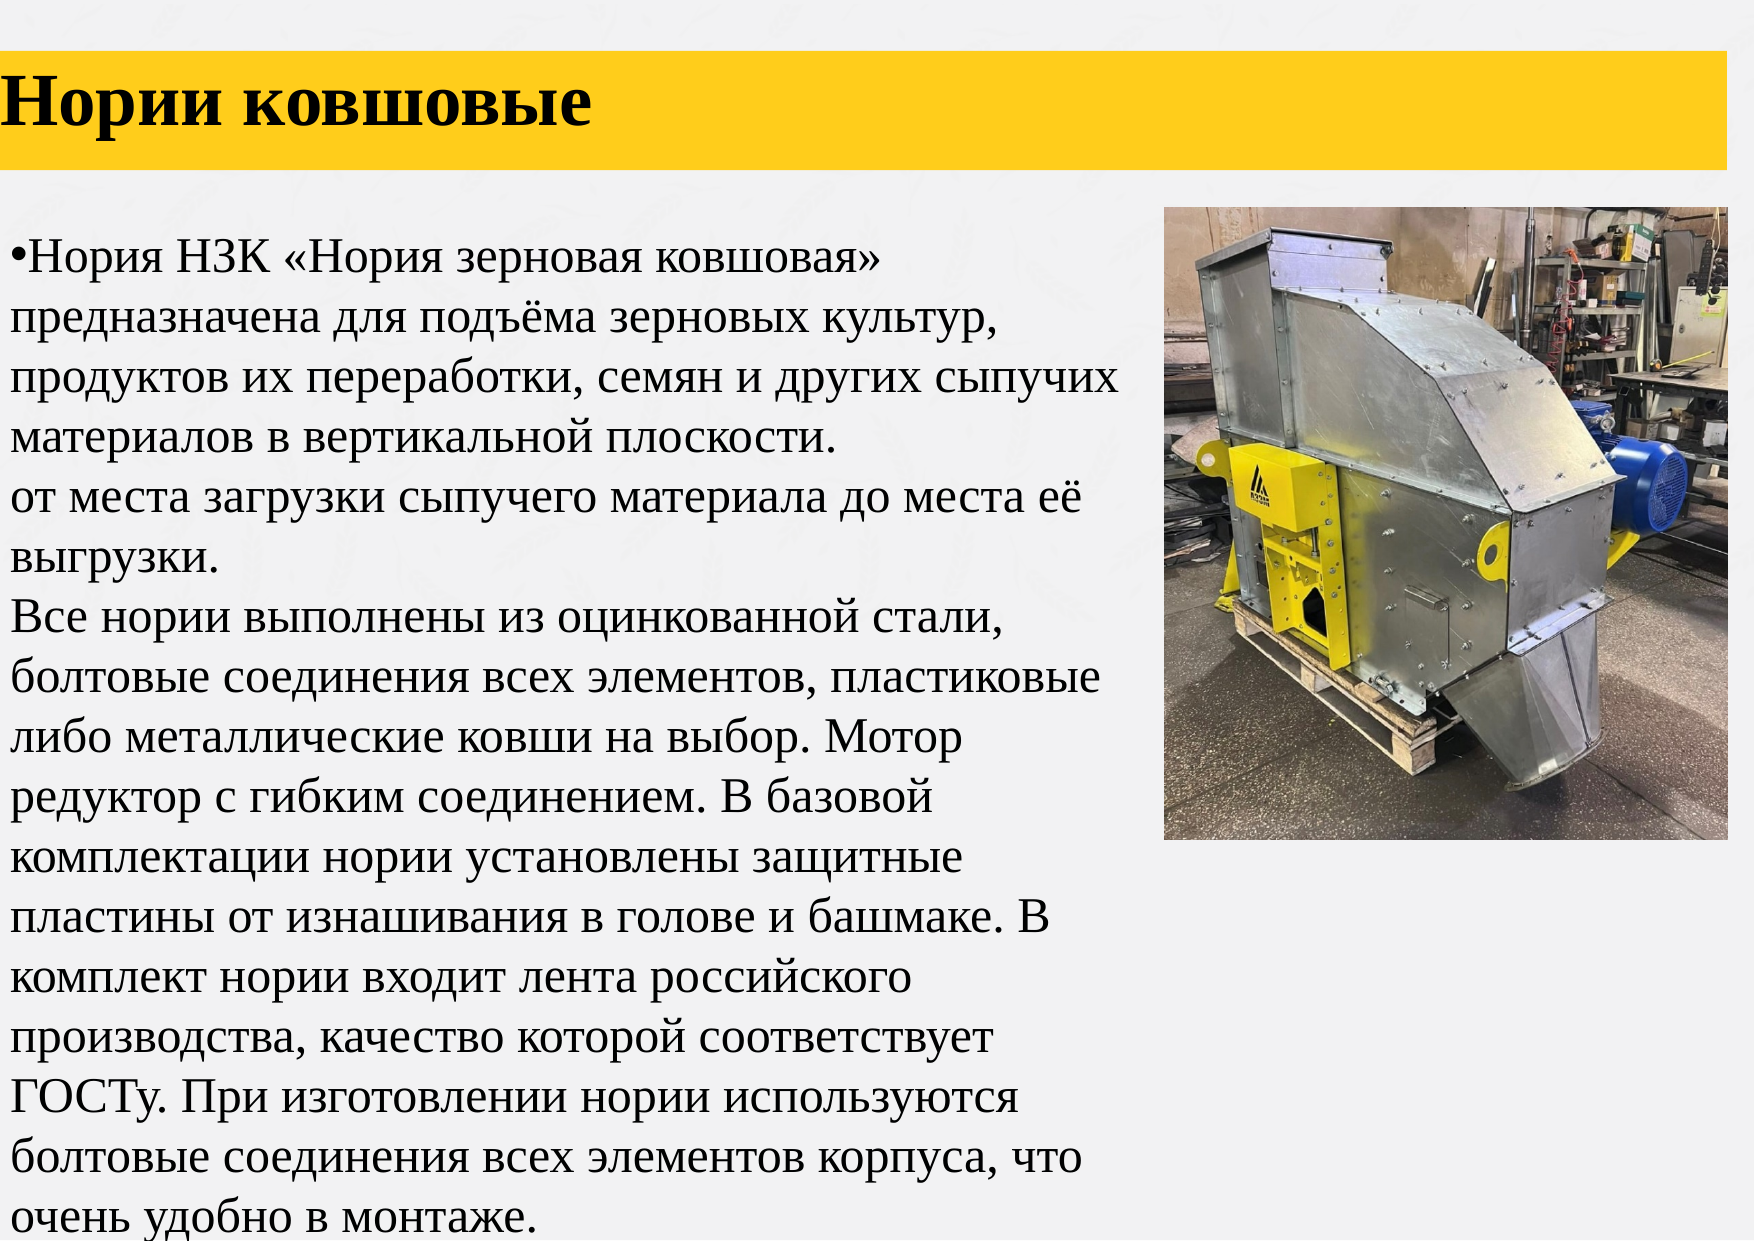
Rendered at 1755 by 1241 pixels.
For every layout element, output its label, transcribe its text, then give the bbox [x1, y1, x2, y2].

picture [0, 4, 1754, 840]
text_box Нории ковшовые [0, 50, 1727, 171]
list Нория НЗК «Нория зерновая ковшовая» предназначена для подъёма зерновых культур, продуктов их переработки, семян и других сыпучих материалов в вертикальной плоскости. от места загрузки сыпучего материала до места её выгрузки. Все нории выполнены из оцинкованной стали, болтовые соединения всех элементов, пластиковые либо металлические ковши на выбор. Мотор редуктор с гибким соединением. В базовой комплектации нории установлены защитные пластины от изнашивания в голове и башмаке. В комплект нории входит лента российского производства, качество которой соответствует ГОСТу. При изготовлении нории используются болтовые соединения всех элементов корпуса, что очень удобно в монтаже. [10, 222, 1165, 1241]
